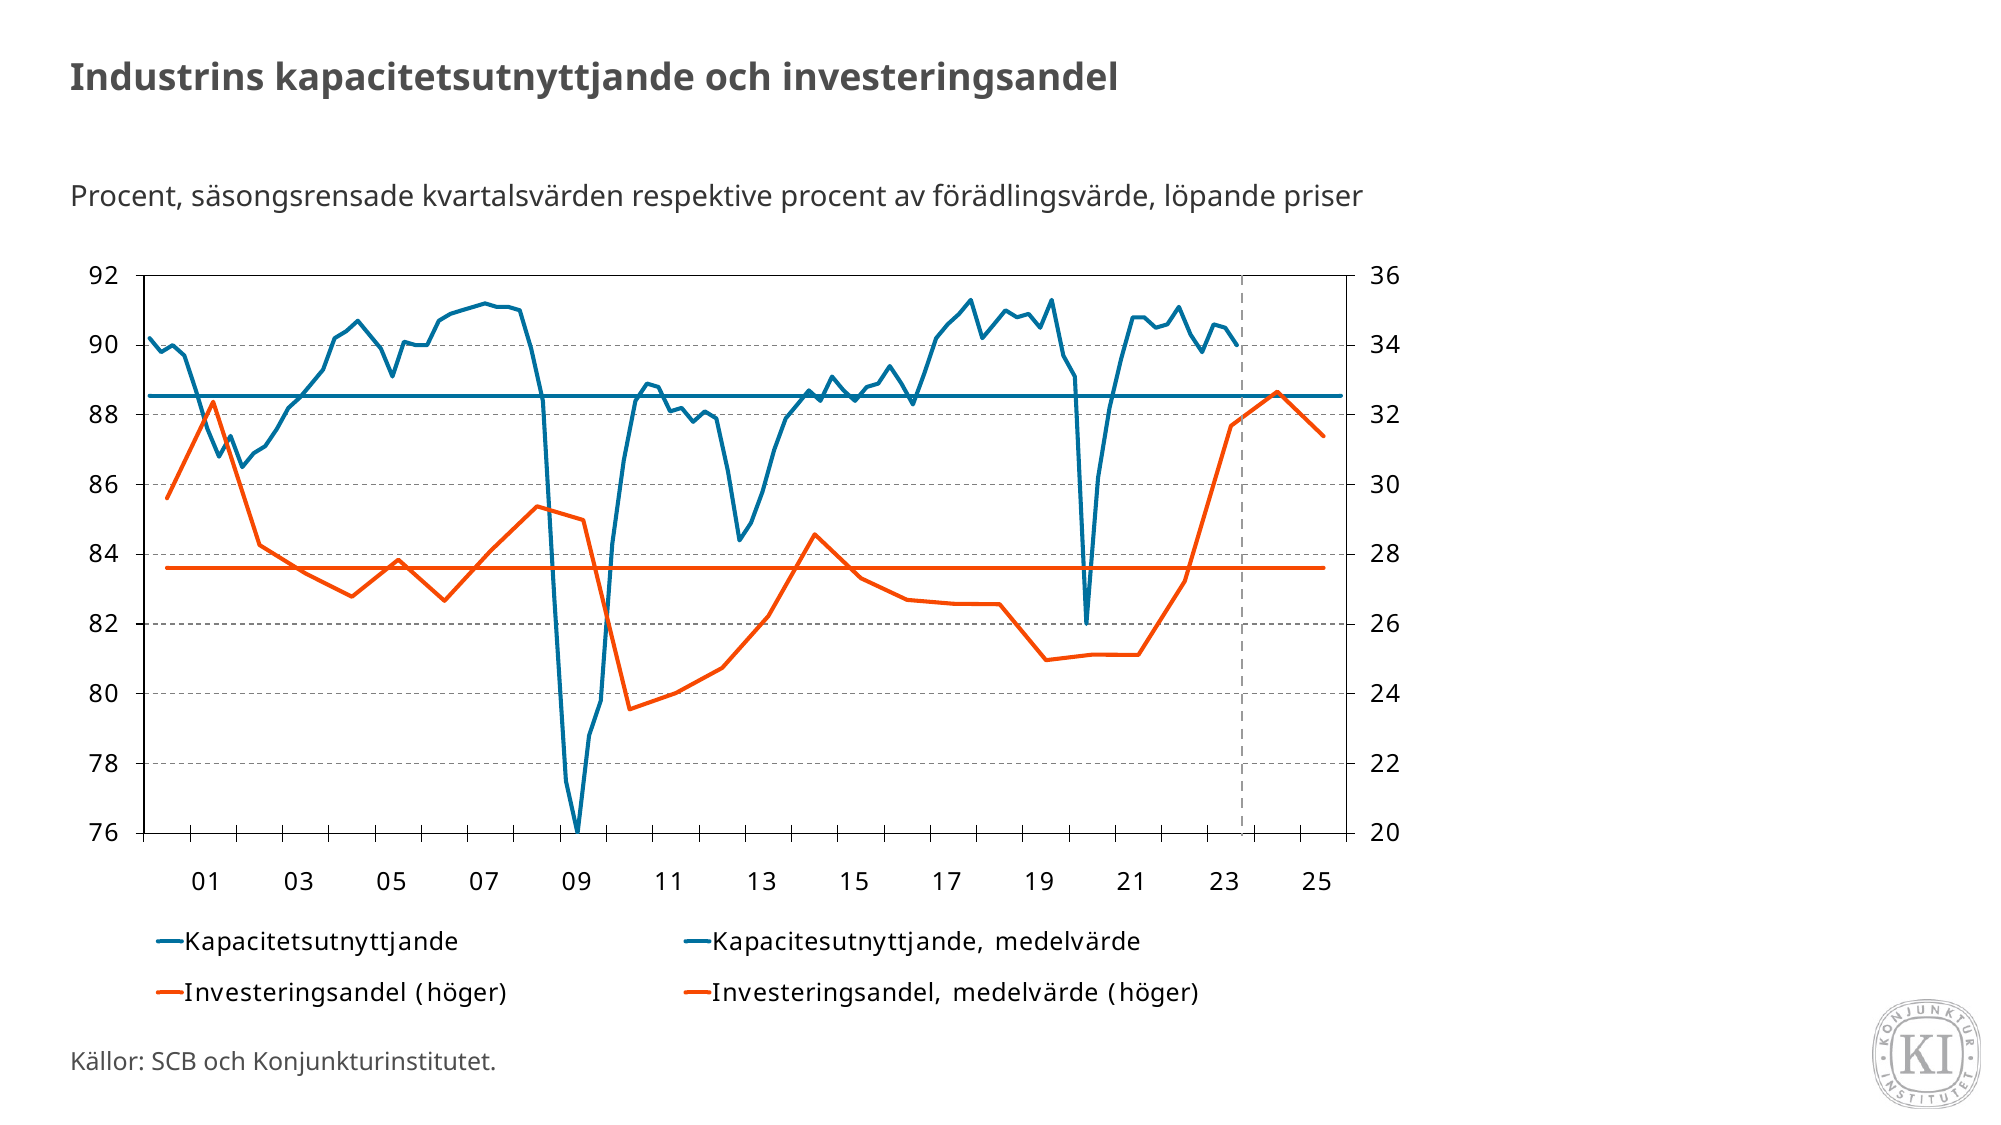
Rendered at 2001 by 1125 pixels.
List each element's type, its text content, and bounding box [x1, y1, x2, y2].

subtitle Källor: SCB och Konjunkturinstitutet. [55, 1003, 1476, 1106]
title Industrins kapacitetsutnyttjande och investeringsandel [55, 45, 1476, 128]
list Procent, säsongsrensade kvartalsvärden respektive procent av förädlingsvärde, löpande priser [55, 137, 1476, 220]
picture [1872, 999, 1981, 1109]
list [72, 249, 1491, 1019]
